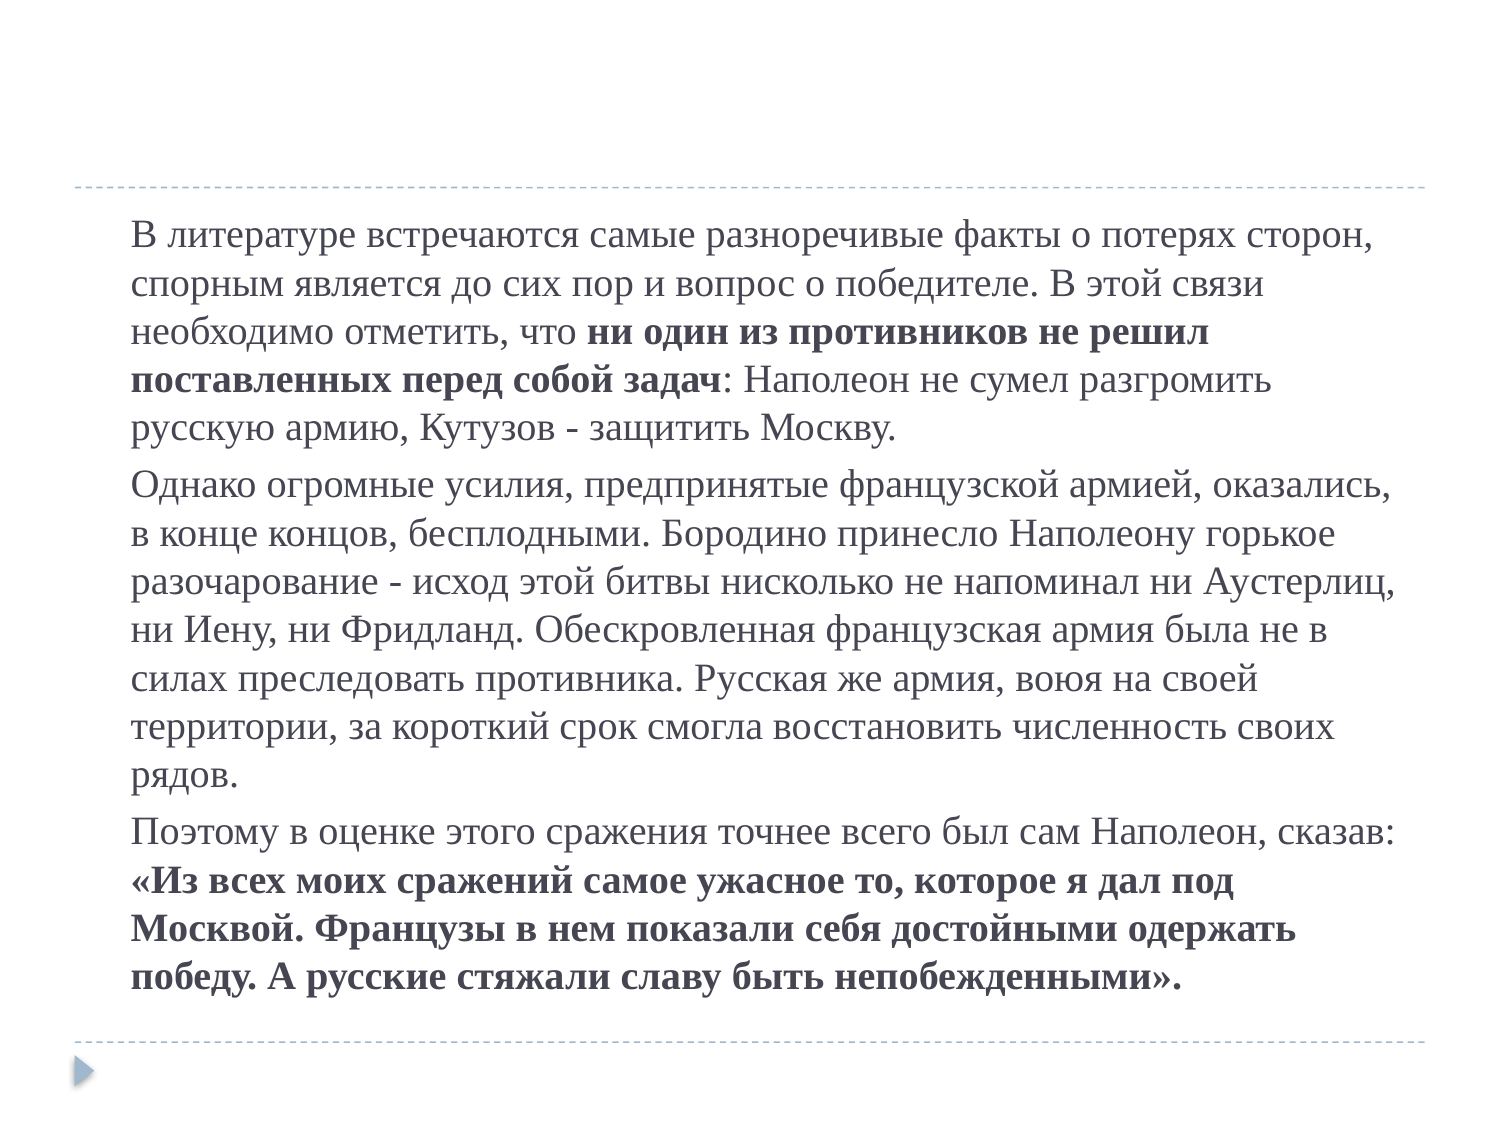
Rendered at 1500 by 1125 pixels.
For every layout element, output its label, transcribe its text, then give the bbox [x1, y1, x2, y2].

list В литературе встречаются самые разноречивые факты о потерях сторон, спорным является до сих пор и вопрос о победителе. В этой связи необходимо отметить, что ни один из противников не решил поставленных перед собой задач: Наполеон не сумел разгромить русскую армию, Кутузов - защитить Москву. Однако огромные усилия, предпринятые французской армией, оказались, в конце концов, бесплодными. Бородино принесло Наполеону горькое разочарование - исход этой битвы нисколько не напоминал ни Аустерлиц, ни Иену, ни Фридланд. Обескровленная французская армия была не в силах преследовать противника. Русская же армия, воюя на своей территории, за короткий срок смогла восстановить численность своих рядов. Поэтому в оценке этого сражения точнее всего был сам Наполеон, сказав: «Из всех моих сражений самое ужасное то, которое я дал под Москвой. Французы в нем показали себя достойными одержать победу. А русские стяжали славу быть непобежденными». [75, 200, 1425, 1010]
